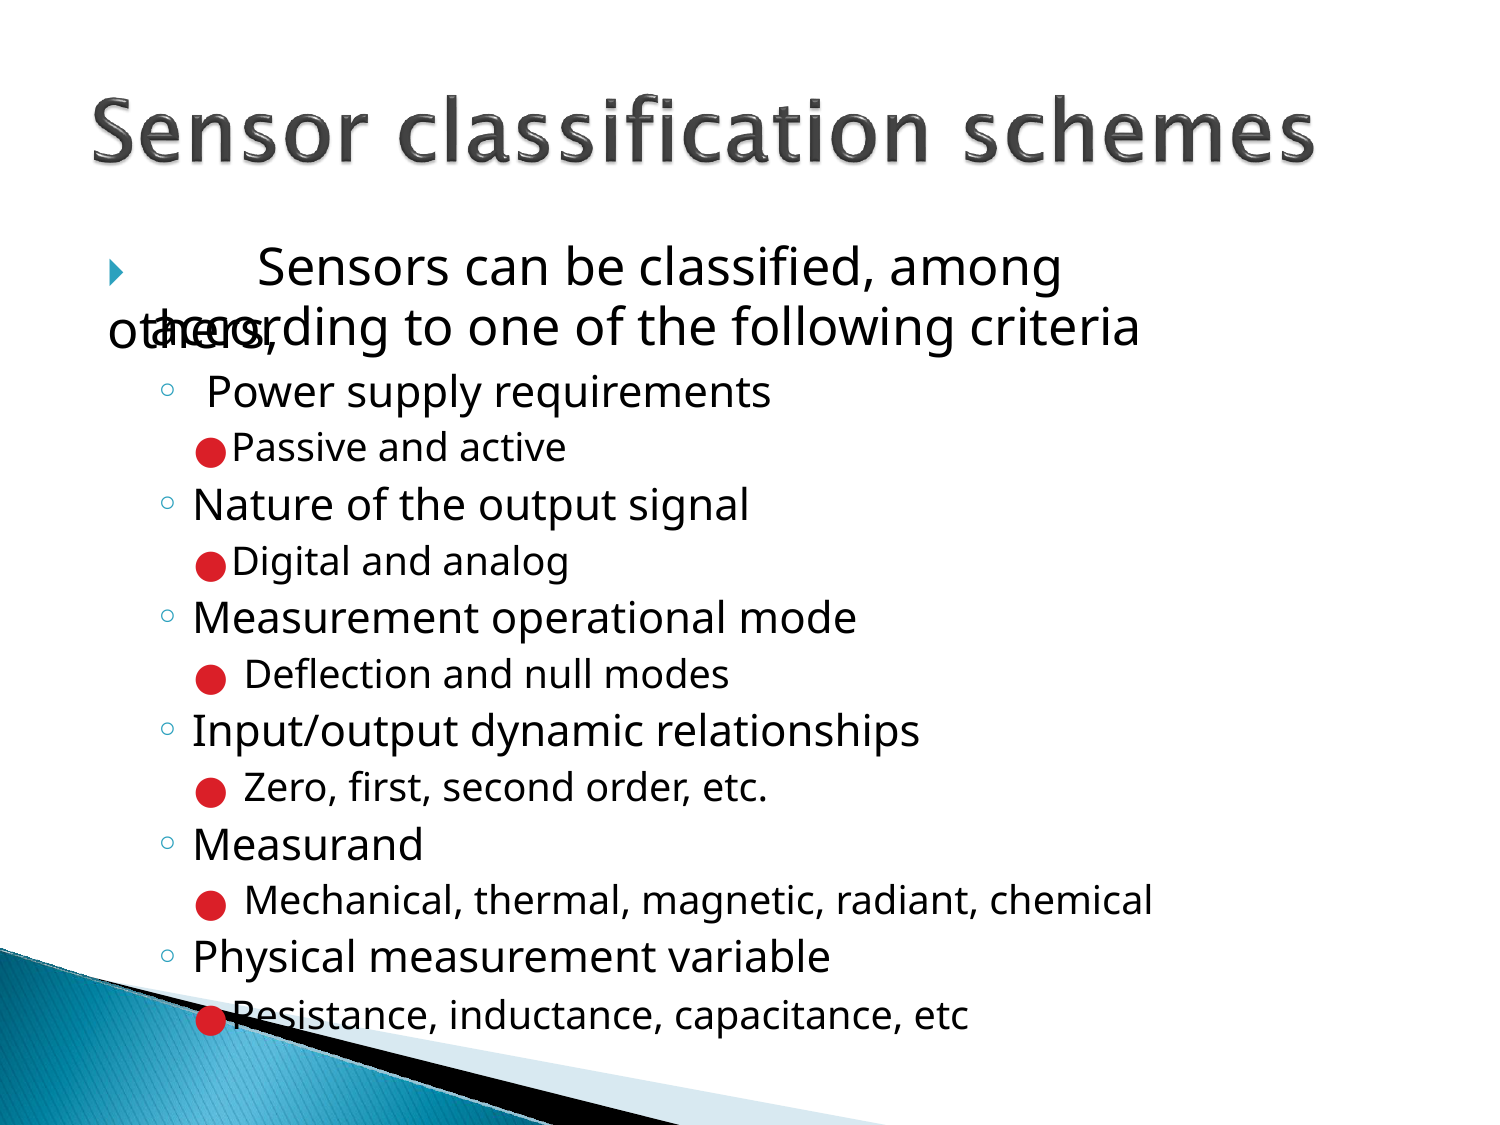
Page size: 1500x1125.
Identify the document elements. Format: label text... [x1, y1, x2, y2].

text_box according to one of the following criteria Power supply requirements Passive and active Nature of the output signal Digital and analog Measurement operational mode Deflection and null modes Input/output dynamic relationships Zero, first, second order, etc. Measurand Mechanical, thermal, magnetic, radiant, chemical Physical measurement variable Resistance, inductance, capacitance, etc [147, 281, 1187, 1038]
picture [0, 948, 558, 1125]
text_box [90, 92, 1317, 169]
title 🞂 Sensors can be classified, among others, [105, 231, 1184, 422]
